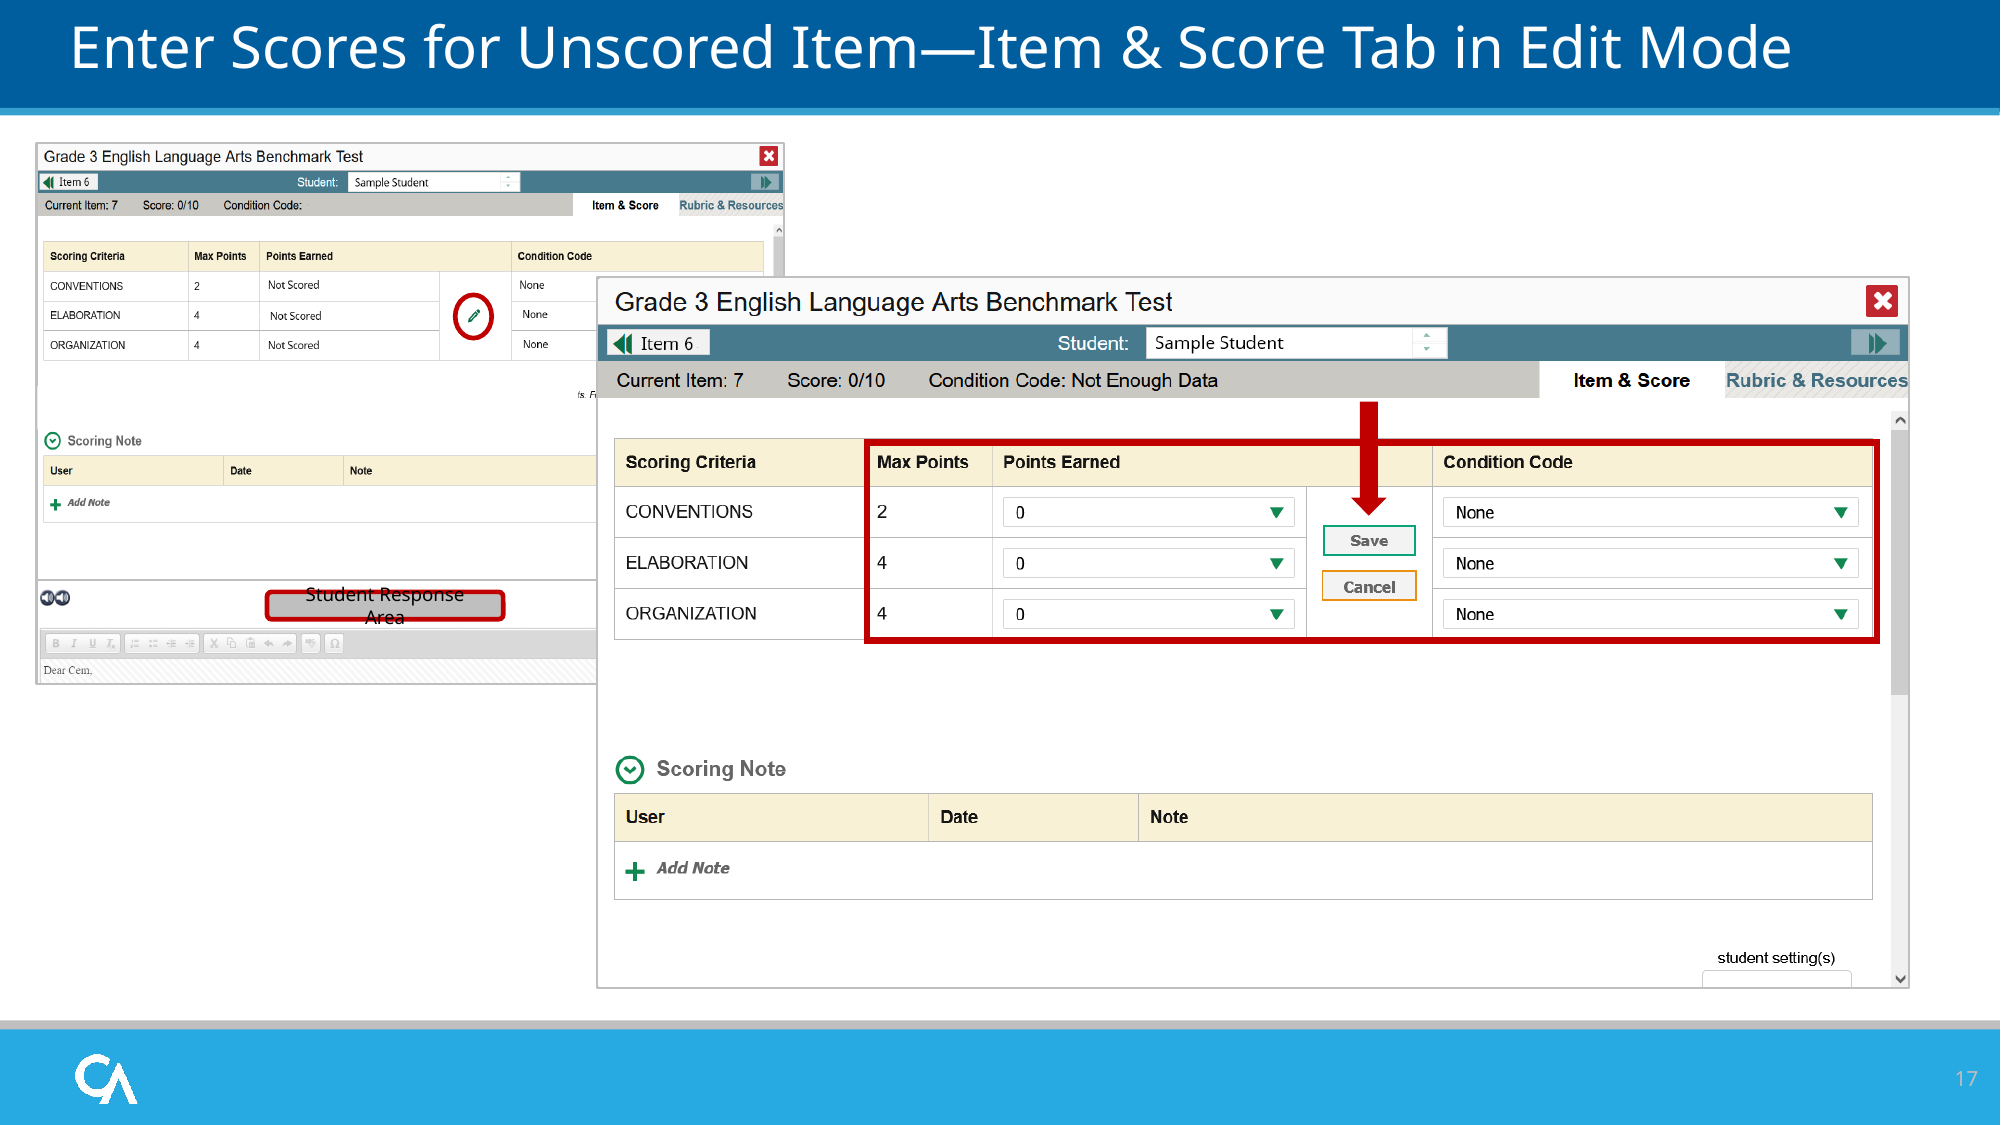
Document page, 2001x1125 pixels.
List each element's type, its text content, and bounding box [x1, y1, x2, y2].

picture [75, 1054, 138, 1104]
slide_number 17 [1877, 1057, 1993, 1103]
title Enter Scores for Unscored Item—Item & Score Tab in Edit Mode [69, 10, 1878, 96]
picture [598, 277, 1908, 987]
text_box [37, 144, 783, 684]
